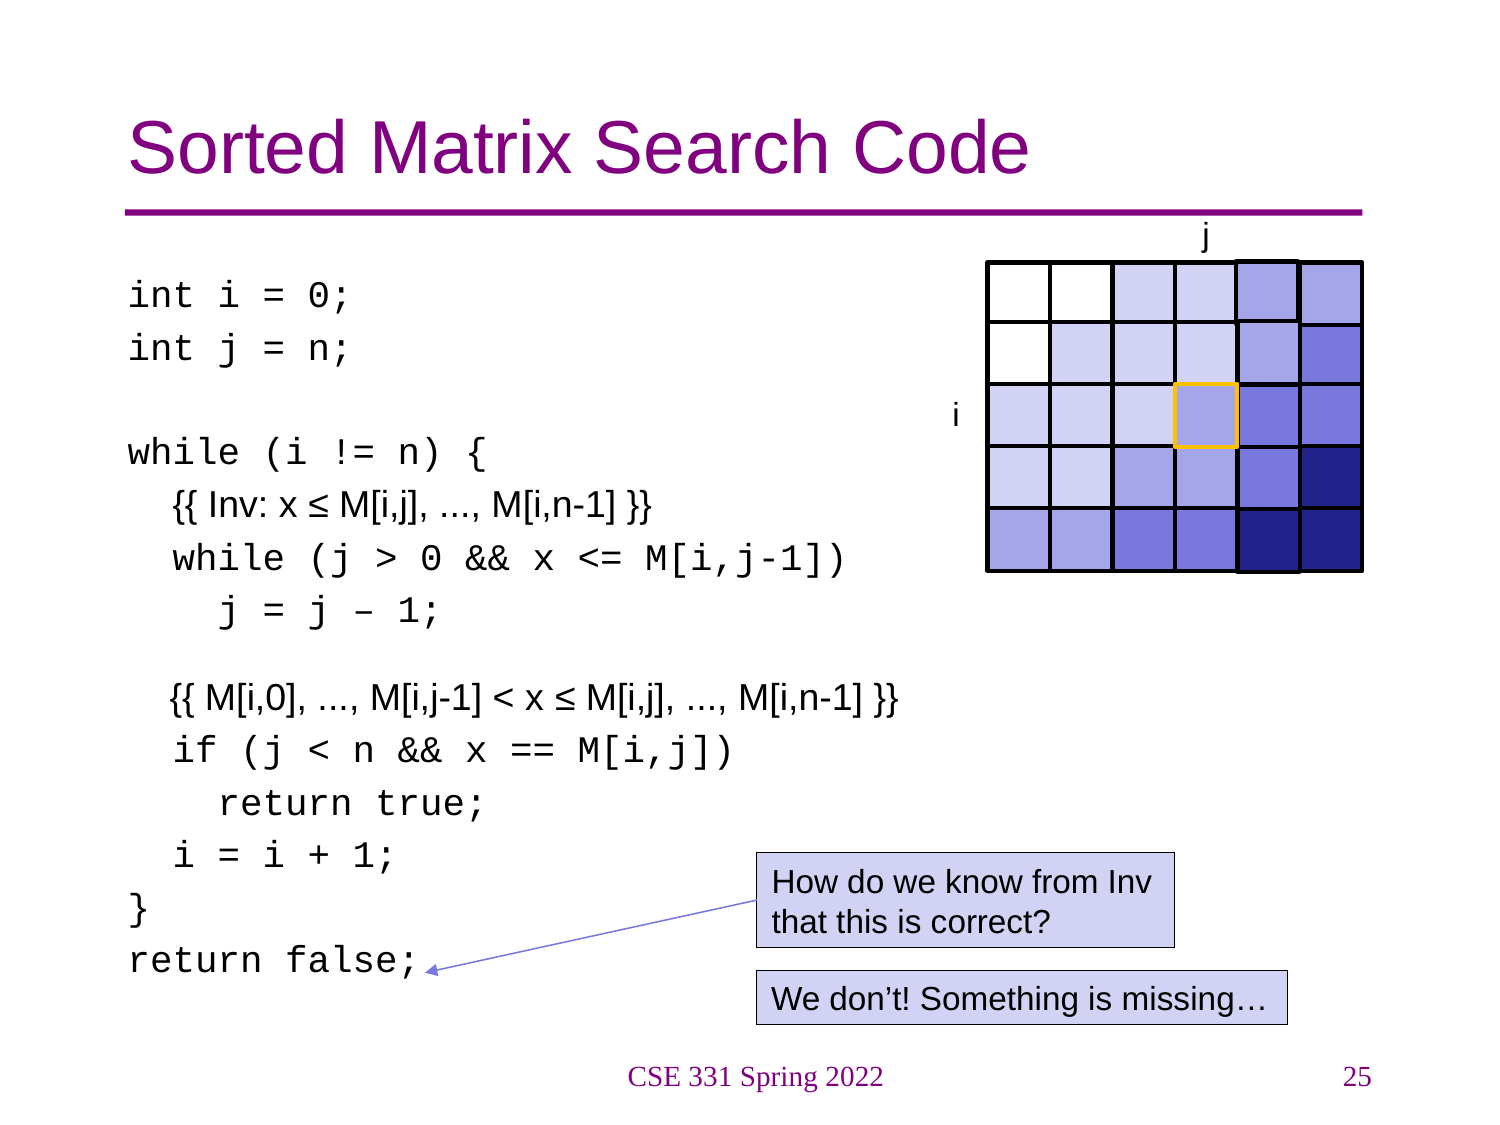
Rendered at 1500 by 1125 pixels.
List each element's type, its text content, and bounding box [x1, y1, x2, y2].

text_box [1234, 259, 1300, 326]
text_box [985, 444, 1048, 506]
text_box [1173, 506, 1235, 573]
text_box [1173, 449, 1235, 506]
text_box [1173, 320, 1235, 382]
text_box How do we know from Inv that this is correct? [756, 852, 1175, 948]
text_box [1048, 382, 1110, 444]
text_box [1048, 260, 1110, 320]
text_box [1298, 327, 1364, 382]
text_box [1110, 382, 1173, 444]
text_box [1298, 444, 1364, 506]
list int i = 0; int j = n; while (i != n) { {{ Inv: x ≤ M[i,j], ..., M[i,n-1] }} while (j > 0 && x <= M[i,j-1]) j = j – 1; {{ M[i,0], ..., M[i,j-1] < x ≤ M[i,j], ..., M[i,n-1] }} if (j < n && x == M[i,j]) return true; i = i + 1; } return false; [112, 262, 1388, 1000]
text_box [985, 260, 1048, 320]
text_box [985, 506, 1048, 573]
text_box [424, 900, 758, 973]
text_box [1235, 445, 1298, 507]
text_box [1048, 444, 1110, 506]
text_box i [937, 385, 975, 440]
text_box [1110, 444, 1173, 506]
text_box [1173, 260, 1234, 320]
text_box [1239, 383, 1298, 445]
text_box [1173, 382, 1239, 449]
footer CSE 331 Spring 2022 [474, 1049, 1038, 1125]
text_box [1110, 260, 1173, 320]
text_box We don’t! Something is missing… [756, 970, 1288, 1025]
text_box [1298, 506, 1364, 573]
text_box [1110, 506, 1173, 573]
text_box [1235, 319, 1298, 383]
slide_number 25 [1074, 1049, 1388, 1125]
text_box [1235, 507, 1301, 574]
text_box [1298, 260, 1364, 327]
text_box [1110, 320, 1173, 382]
text_box [1048, 506, 1110, 573]
text_box j [1187, 206, 1225, 261]
text_box [985, 382, 1048, 444]
text_box [985, 320, 1048, 382]
text_box [1048, 320, 1110, 382]
text_box [1298, 382, 1364, 444]
title Sorted Matrix Search Code [112, 50, 1388, 238]
